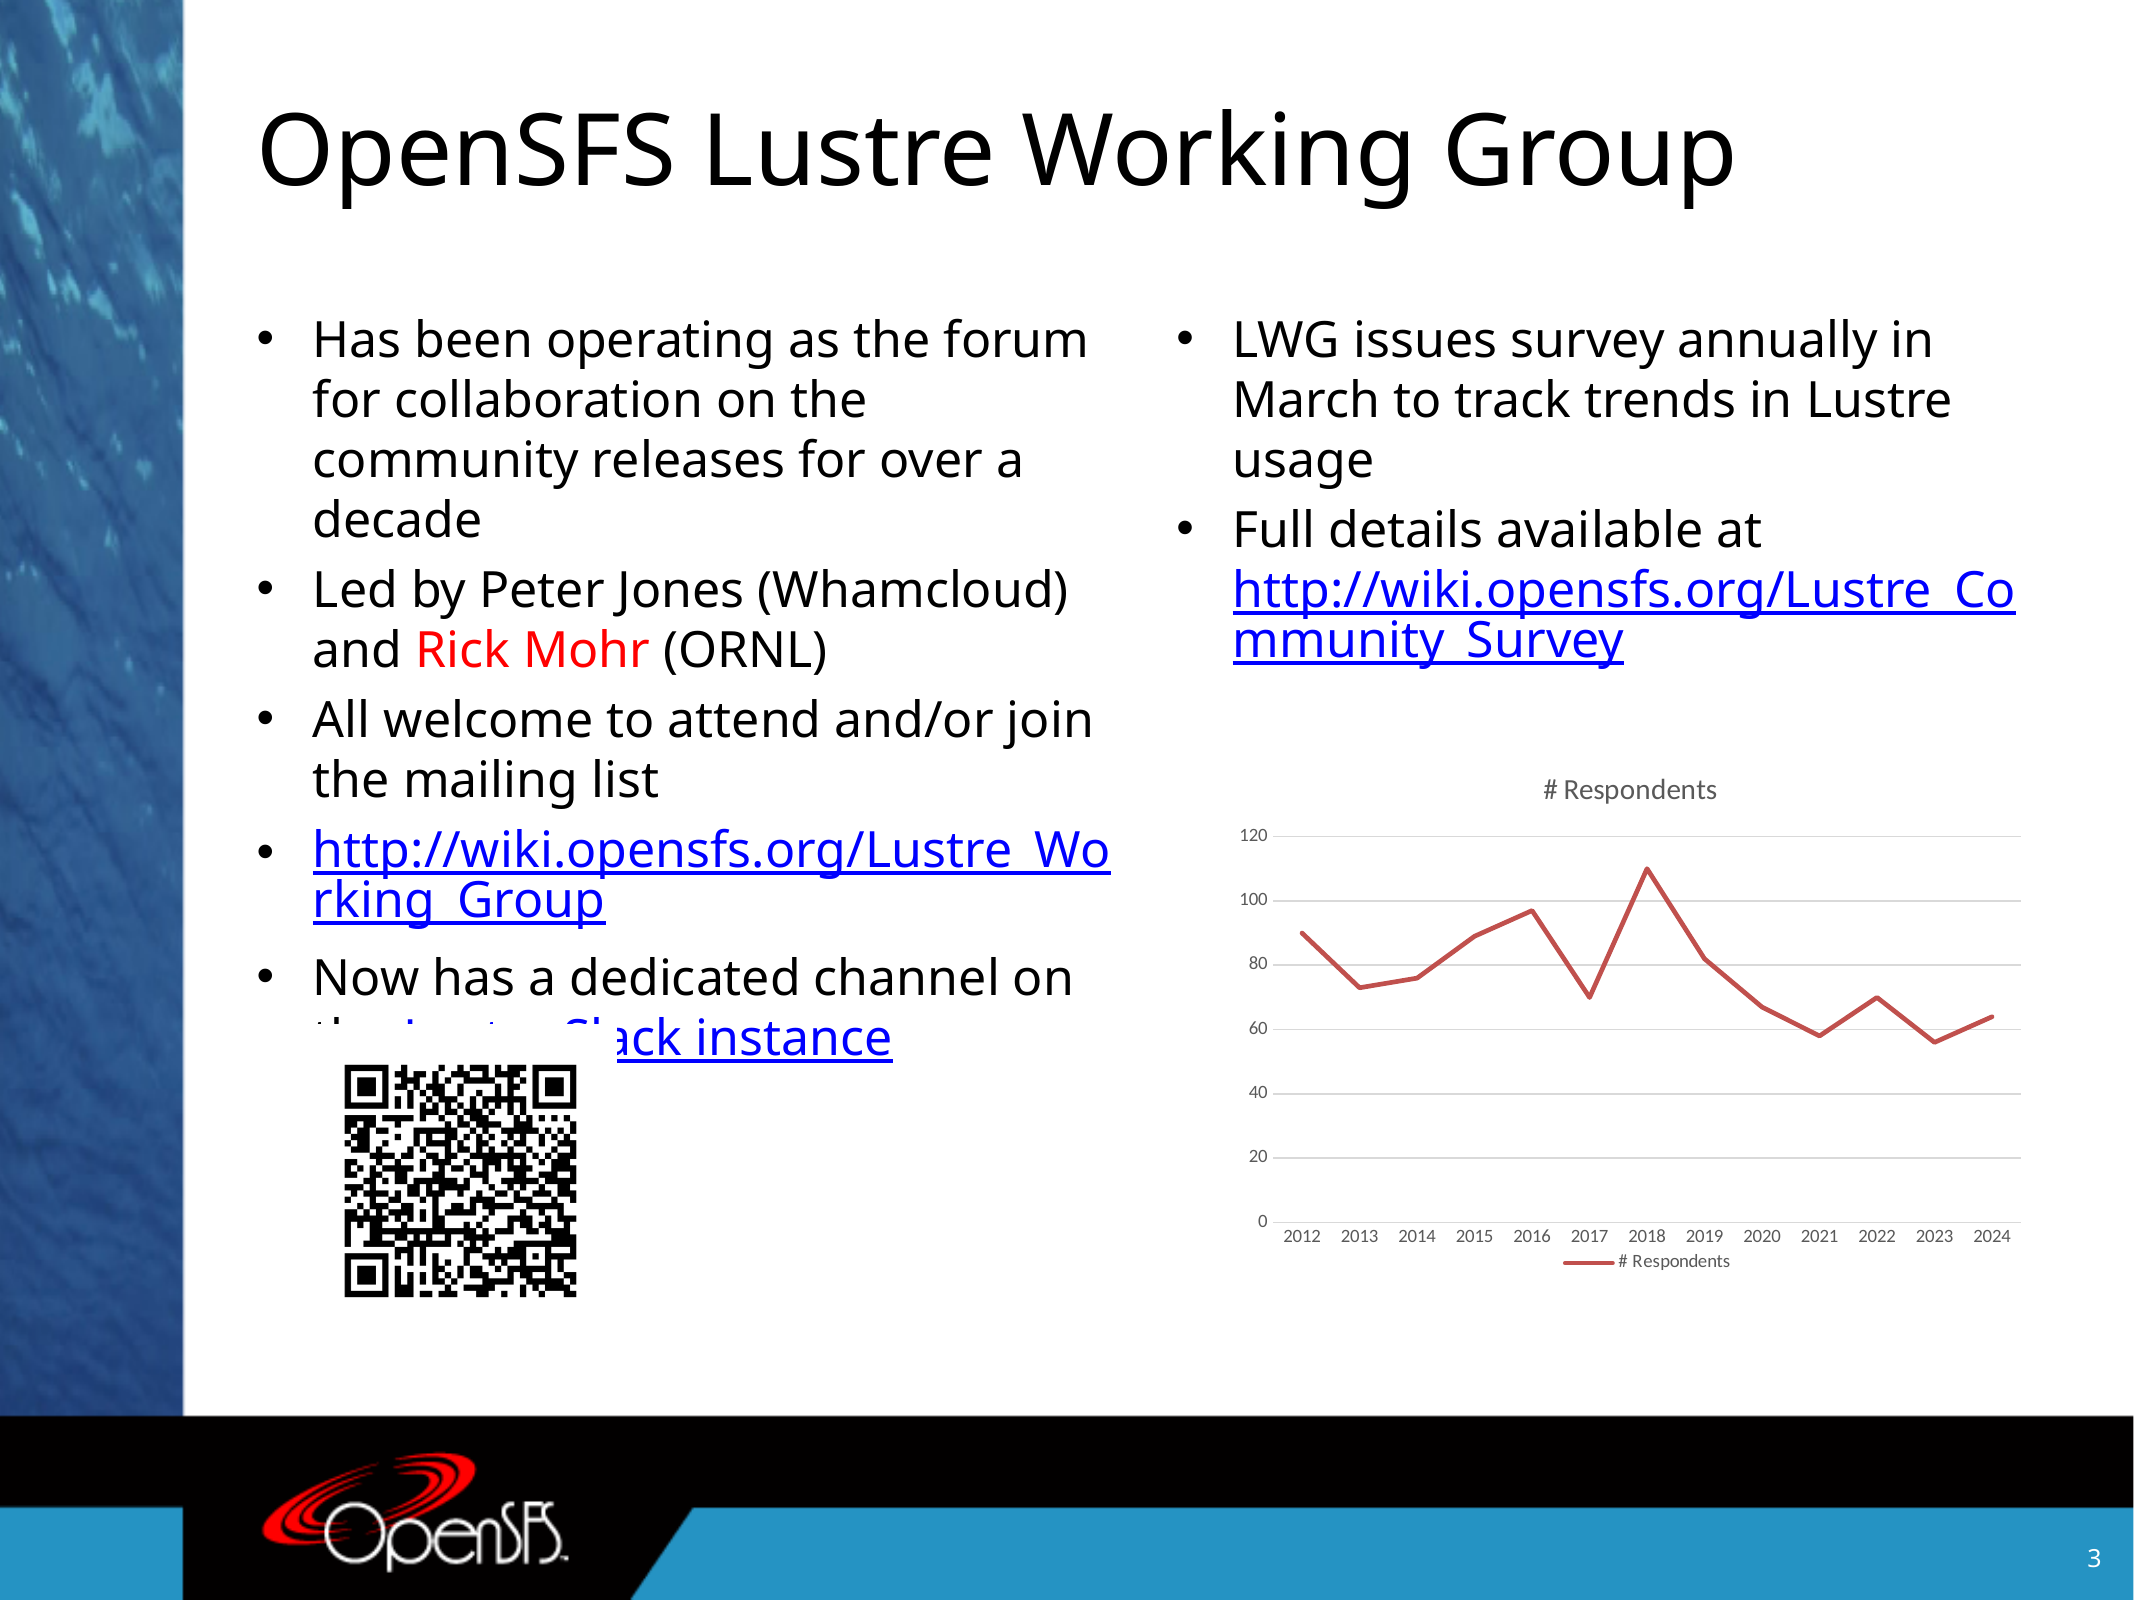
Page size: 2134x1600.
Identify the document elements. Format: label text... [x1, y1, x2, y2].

slide_number 3 [1841, 1514, 2117, 1600]
picture [0, 0, 2134, 1600]
title OpenSFS Lustre Working Group [241, 37, 2038, 255]
list LWG issues survey annually in March to track trends in Lustre usage Full details available at http://wiki.opensfs.org/Lustre_Community_Survey [1161, 300, 2062, 1388]
chart [1222, 749, 2038, 1301]
list Has been operating as the forum for collaboration on the community releases for over a decade Led by Peter Jones (Whamcloud) and Rick Mohr (ORNL) All welcome to attend and/or join the mailing list http://wiki.opensfs.org/Lustre_Working_Group Now has a dedicated channel on the Lustre Slack instance [241, 300, 1142, 1388]
